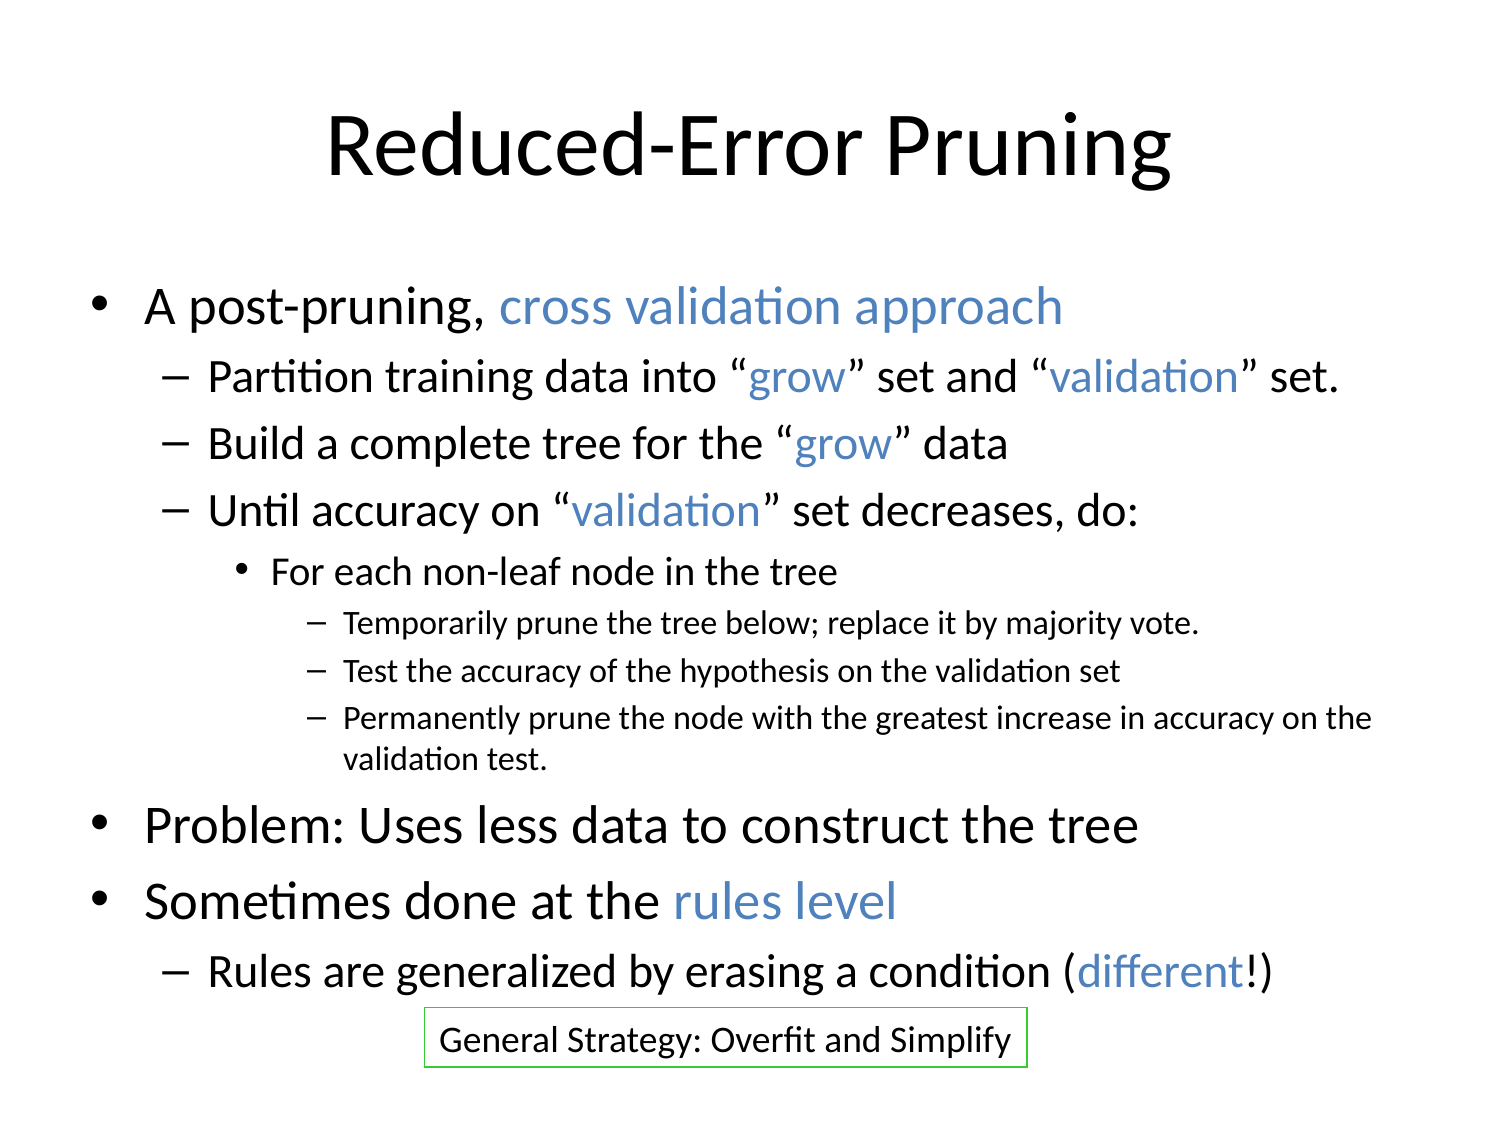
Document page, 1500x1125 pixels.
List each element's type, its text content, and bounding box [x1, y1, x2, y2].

text_box General Strategy: Overfit and Simplify [424, 1007, 1028, 1068]
list A post-pruning, cross validation approach Partition training data into “grow” set and “validation” set. Build a complete tree for the “grow” data Until accuracy on “validation” set decreases, do: For each non-leaf node in the tree Temporarily prune the tree below; replace it by majority vote. Test the accuracy of the hypothesis on the validation set Permanently prune the node with the greatest increase in accuracy on the validation test. Problem: Uses less data to construct the tree Sometimes done at the rules level Rules are generalized by erasing a condition (different!) [75, 262, 1425, 1005]
title Reduced-Error Pruning [75, 45, 1425, 233]
